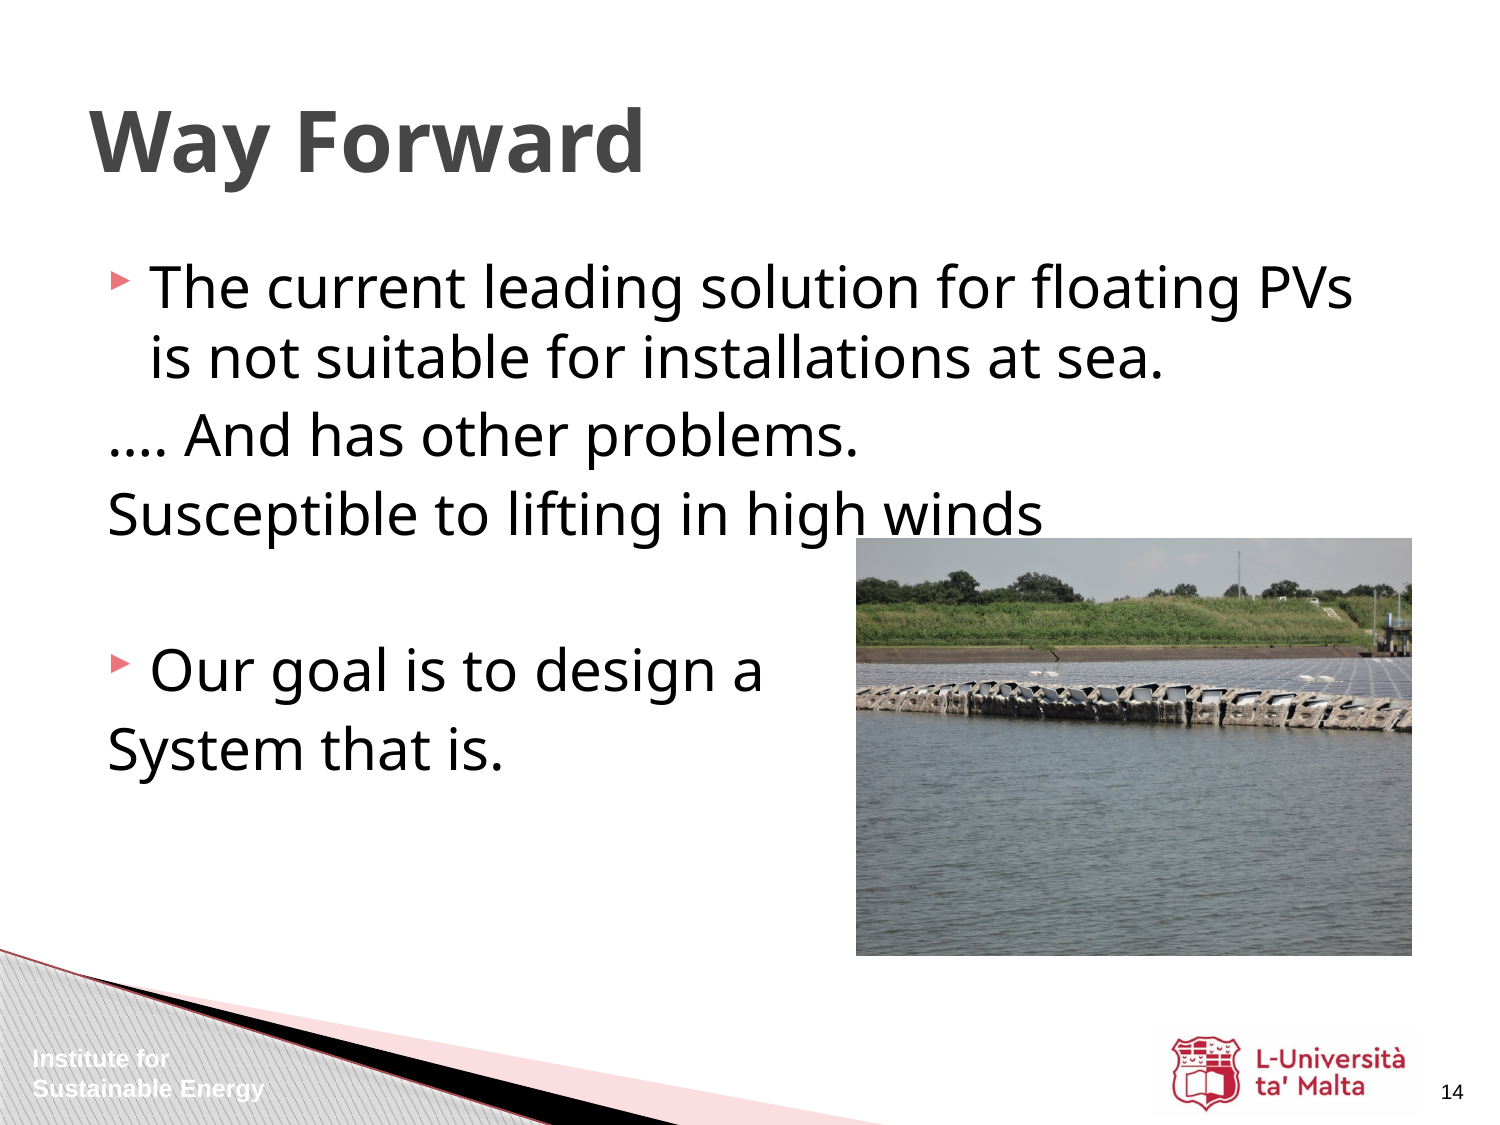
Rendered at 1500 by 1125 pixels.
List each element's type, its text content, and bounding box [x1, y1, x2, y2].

text_box Institute for Sustainable Energy [17, 1034, 313, 1110]
list The current leading solution for floating PVs is not suitable for installations at sea. …. And has other problems. Susceptible to lifting in high winds Our goal is to design a System that is. [75, 242, 1425, 350]
title Way Forward [75, 45, 1425, 233]
slide_number 14 [1424, 1051, 1479, 1112]
picture [1152, 1028, 1418, 1118]
picture [856, 538, 1412, 956]
